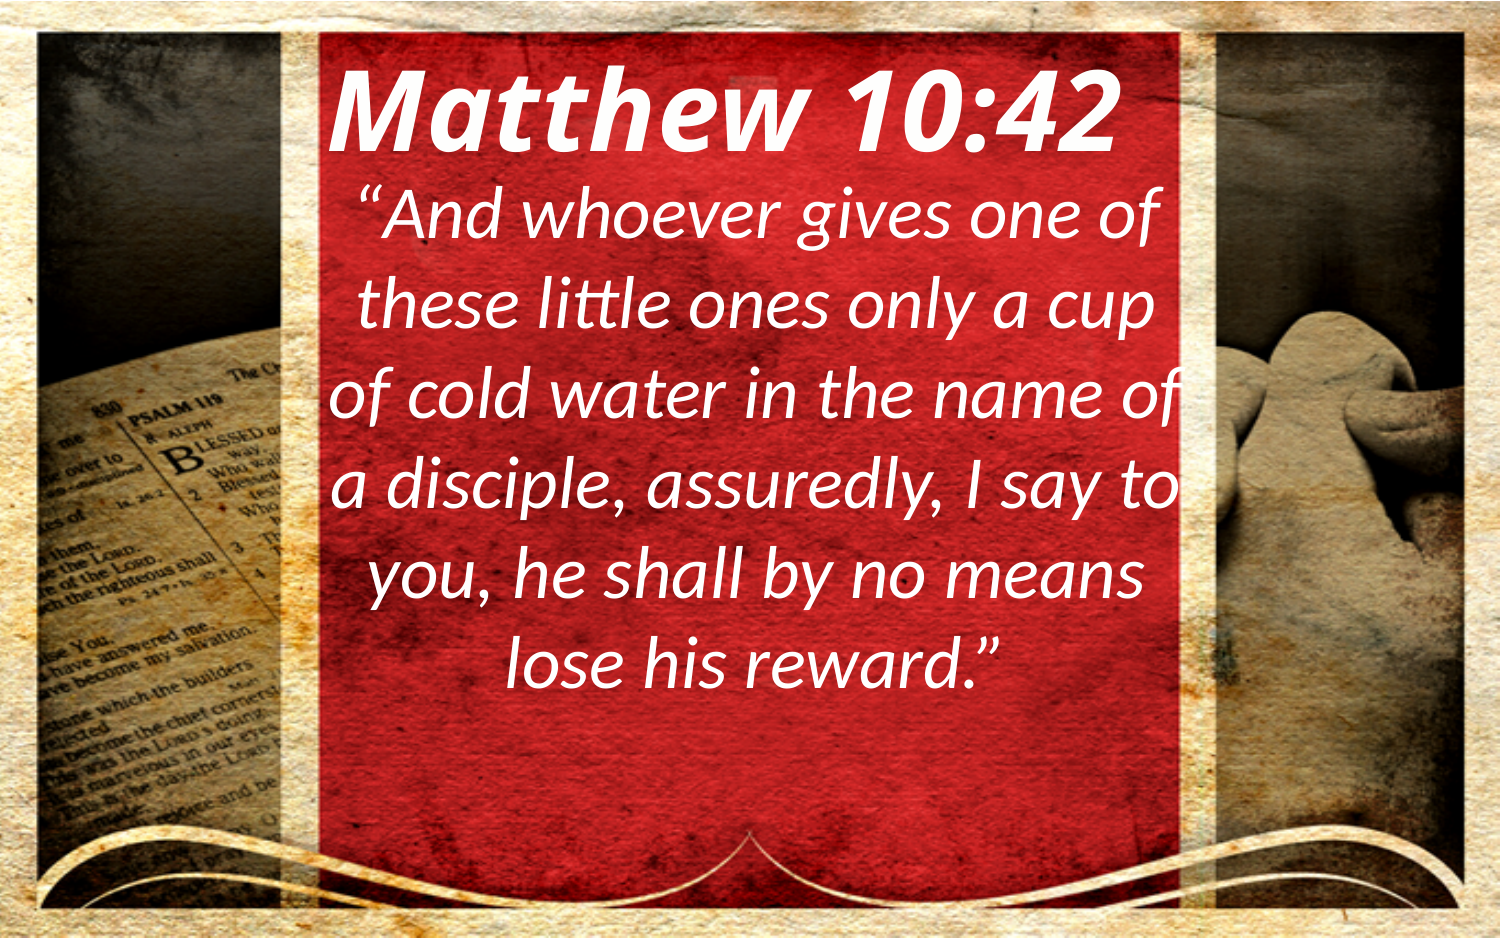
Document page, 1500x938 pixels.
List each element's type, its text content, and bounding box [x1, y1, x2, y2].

picture [0, 1, 1500, 938]
text_box Matthew 10:42 [0, 31, 1475, 181]
list “And whoever gives one of these little ones only a cup of cold water in the name of a disciple, assuredly, I say to you, he shall by no means lose his reward.” [312, 181, 1200, 869]
